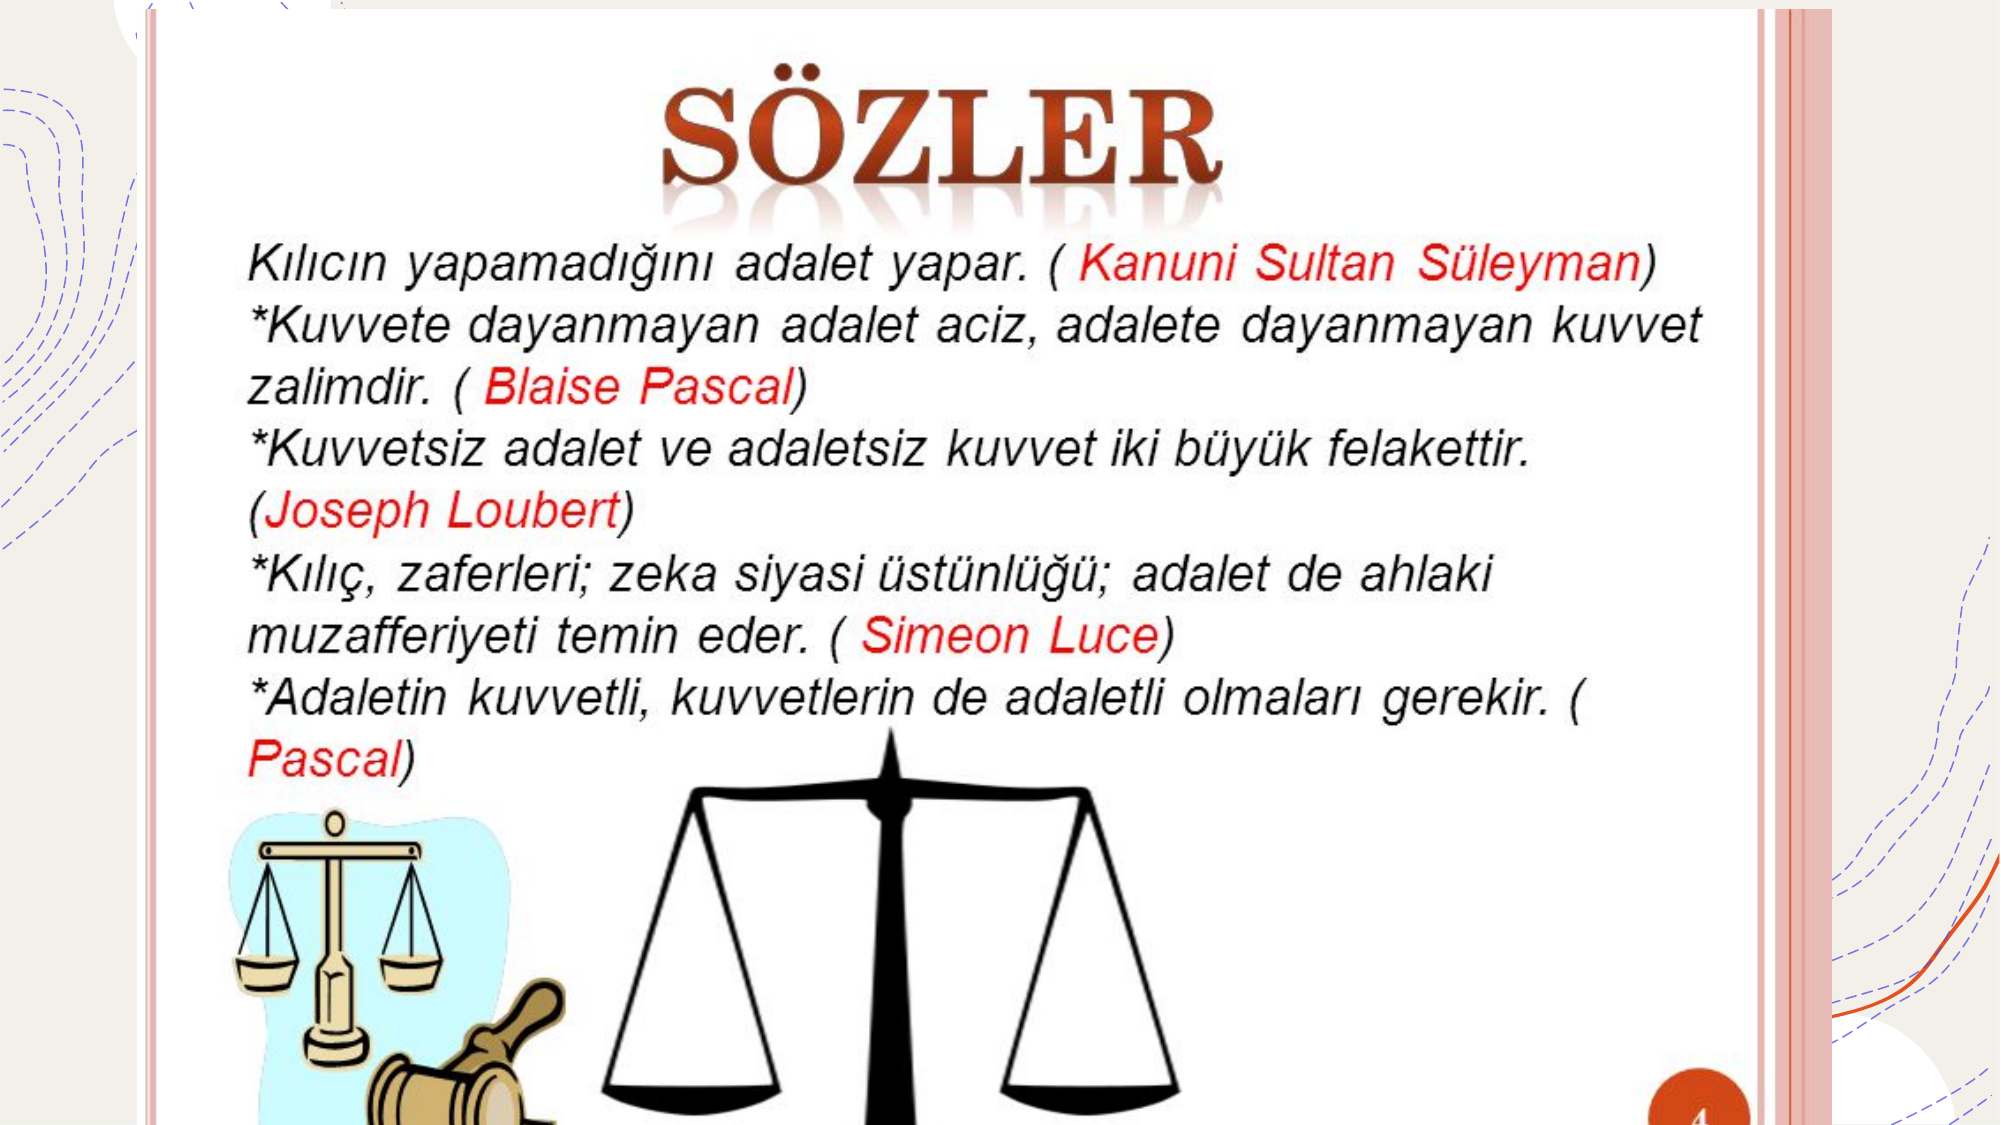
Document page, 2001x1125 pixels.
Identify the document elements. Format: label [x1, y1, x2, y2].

list [137, 9, 1832, 1125]
